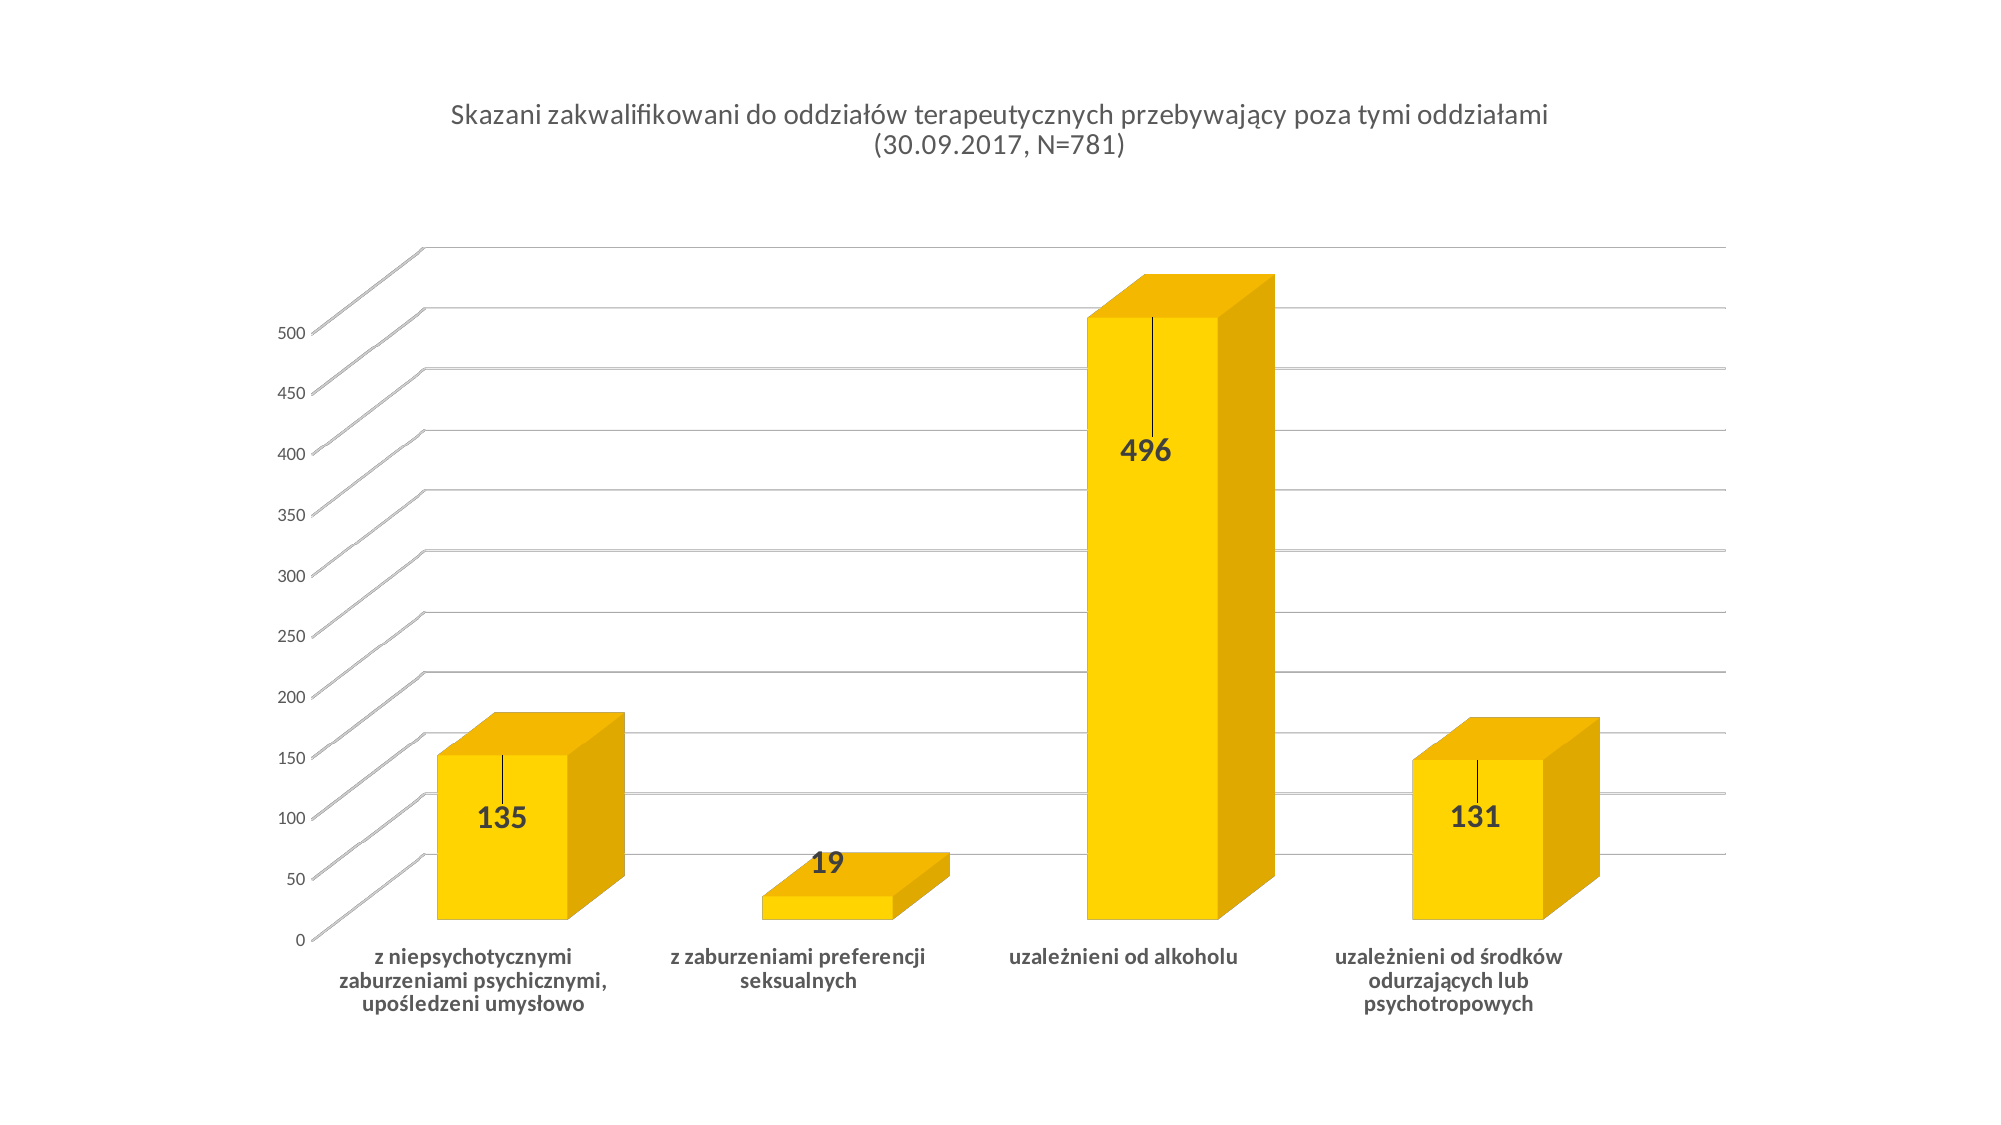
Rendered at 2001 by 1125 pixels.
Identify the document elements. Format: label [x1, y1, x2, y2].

chart [237, 66, 1763, 1059]
